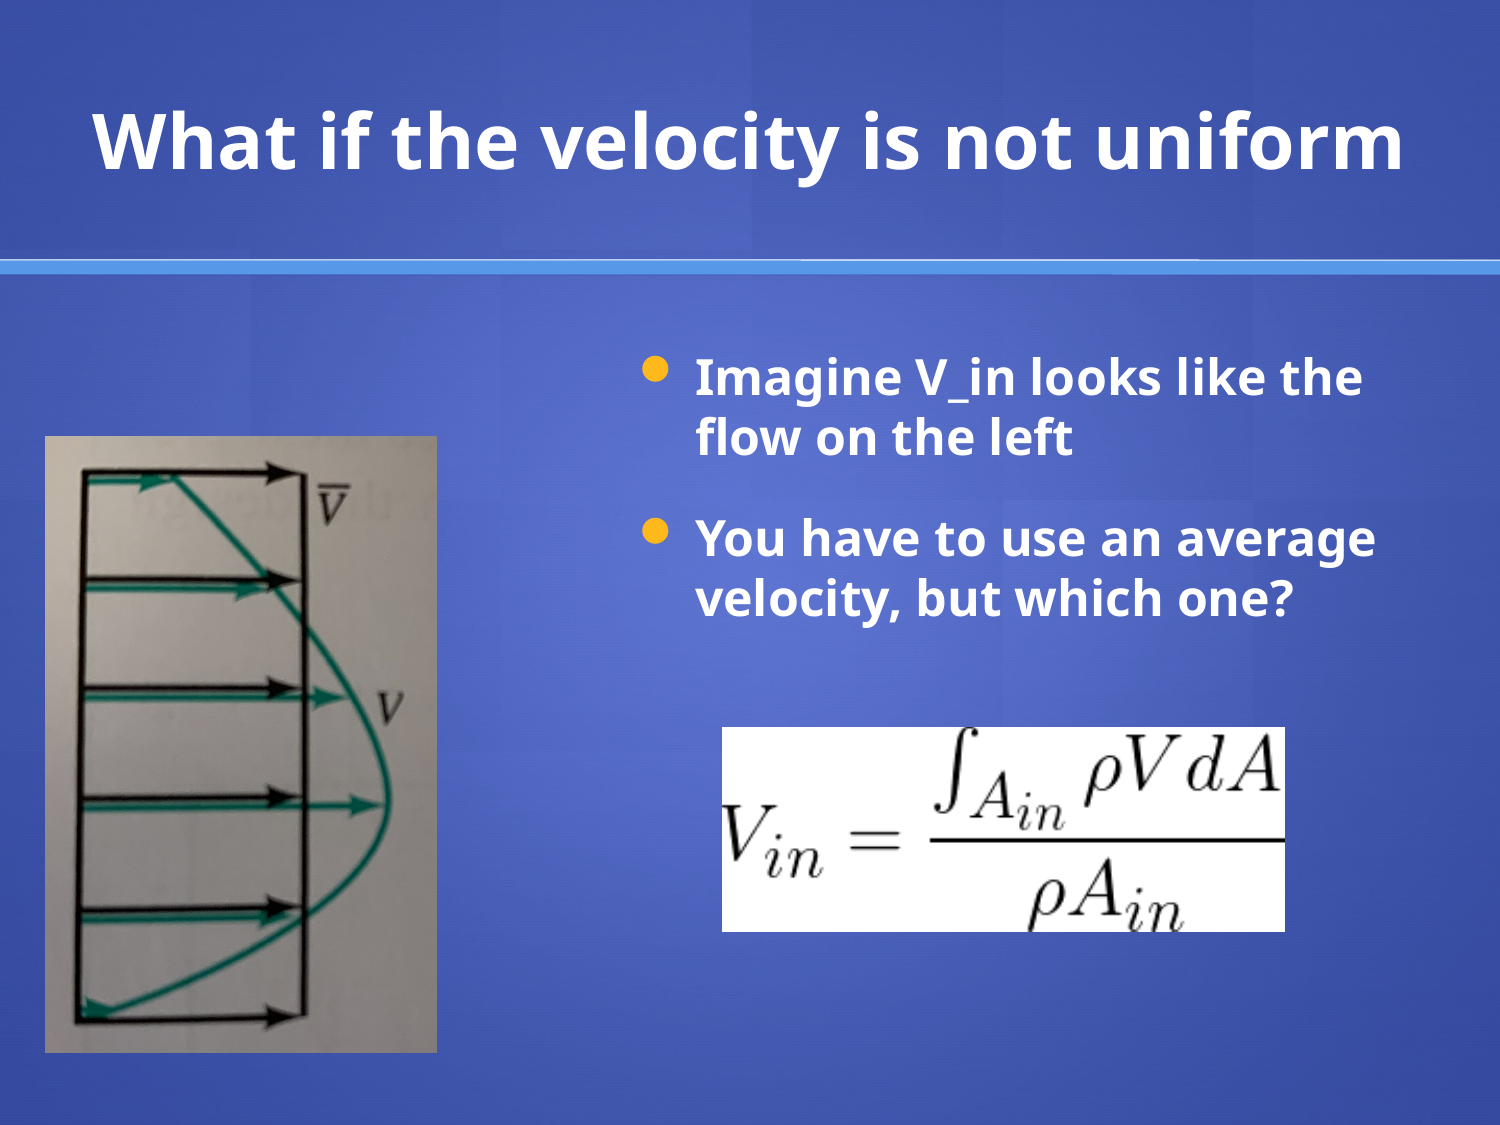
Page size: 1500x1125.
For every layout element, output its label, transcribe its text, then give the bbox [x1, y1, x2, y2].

picture [721, 726, 1287, 934]
picture [44, 435, 438, 1054]
title What if the velocity is not uniform [75, 45, 1425, 233]
list Imagine V_in looks like the flow on the left You have to use an average velocity, but which one? [623, 337, 1425, 988]
